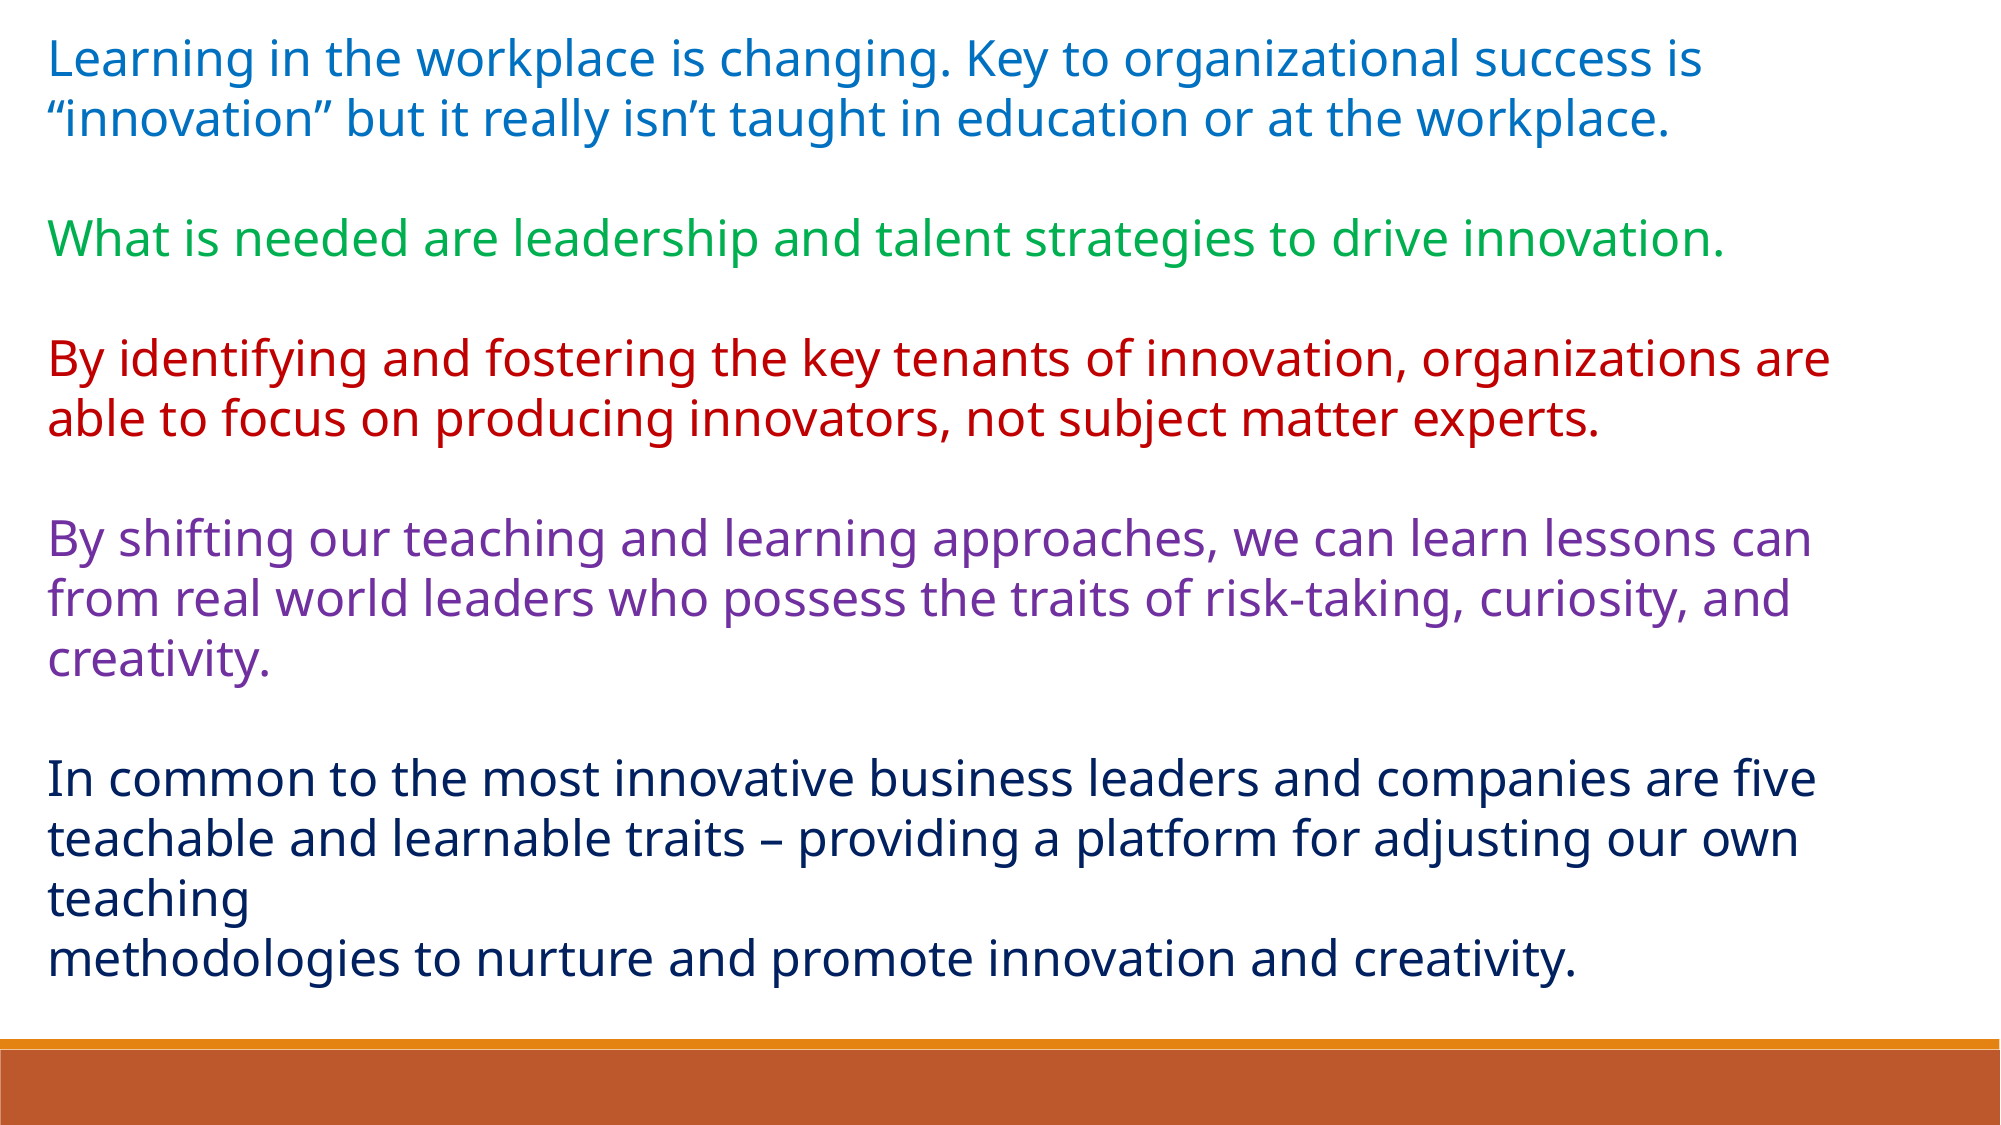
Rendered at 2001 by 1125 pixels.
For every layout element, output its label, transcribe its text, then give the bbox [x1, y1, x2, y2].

text_box Learning in the workplace is changing. Key to organizational success is “innovation” but it really isn’t taught in education or at the workplace. What is needed are leadership and talent strategies to drive innovation. By identifying and fostering the key tenants of innovation, organizations are able to focus on producing innovators, not subject matter experts. By shifting our teaching and learning approaches, we can learn lessons can from real world leaders who possess the traits of risk-taking, curiosity, and creativity. In common to the most innovative business leaders and companies are five teachable and learnable traits – providing a platform for adjusting our own teaching methodologies to nurture and promote innovation and creativity. [32, 18, 1938, 994]
